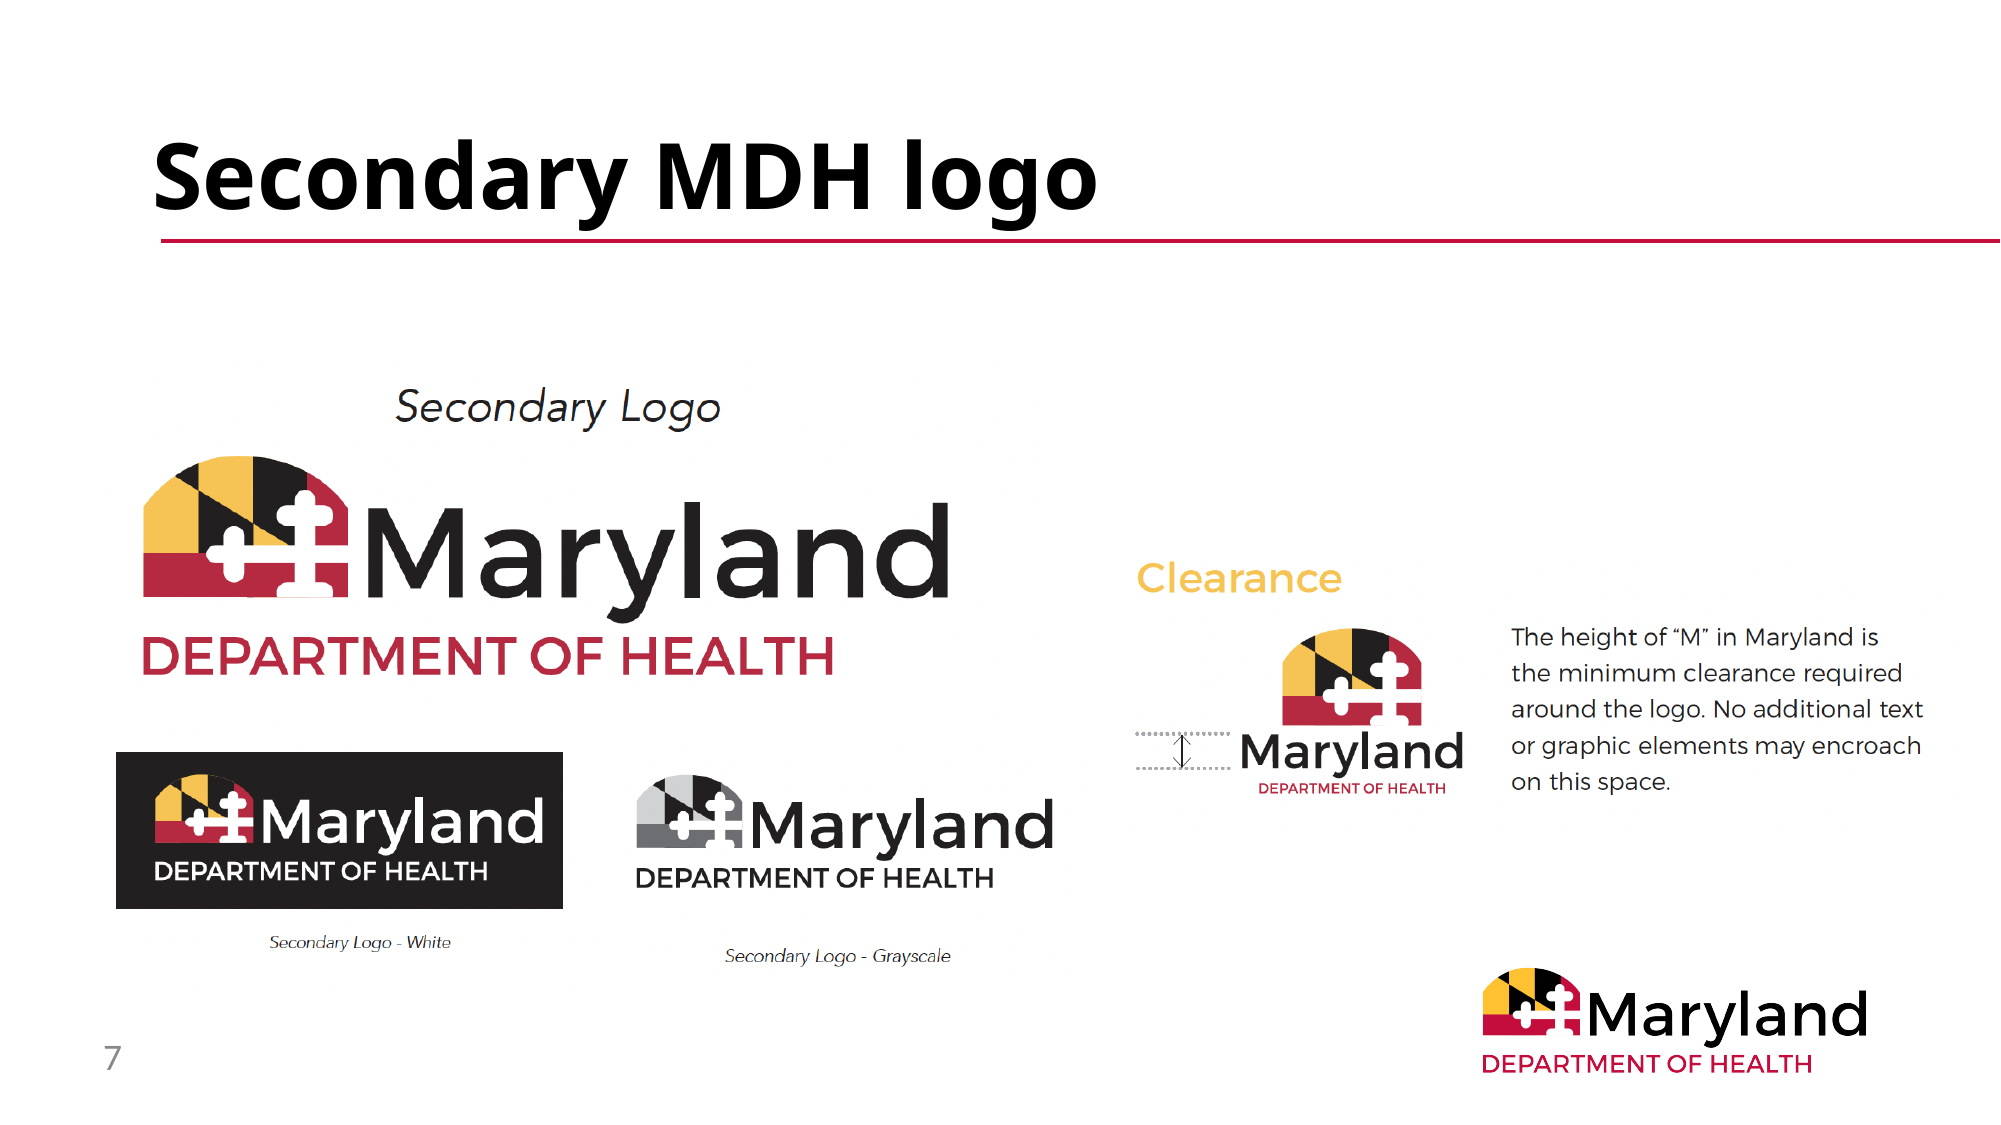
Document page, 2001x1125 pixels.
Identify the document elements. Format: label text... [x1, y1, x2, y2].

picture [81, 356, 1093, 995]
title Secondary MDH logo [137, 97, 1863, 261]
picture [1113, 534, 1959, 831]
picture [1473, 958, 1866, 1073]
slide_number 7 [88, 1025, 178, 1086]
